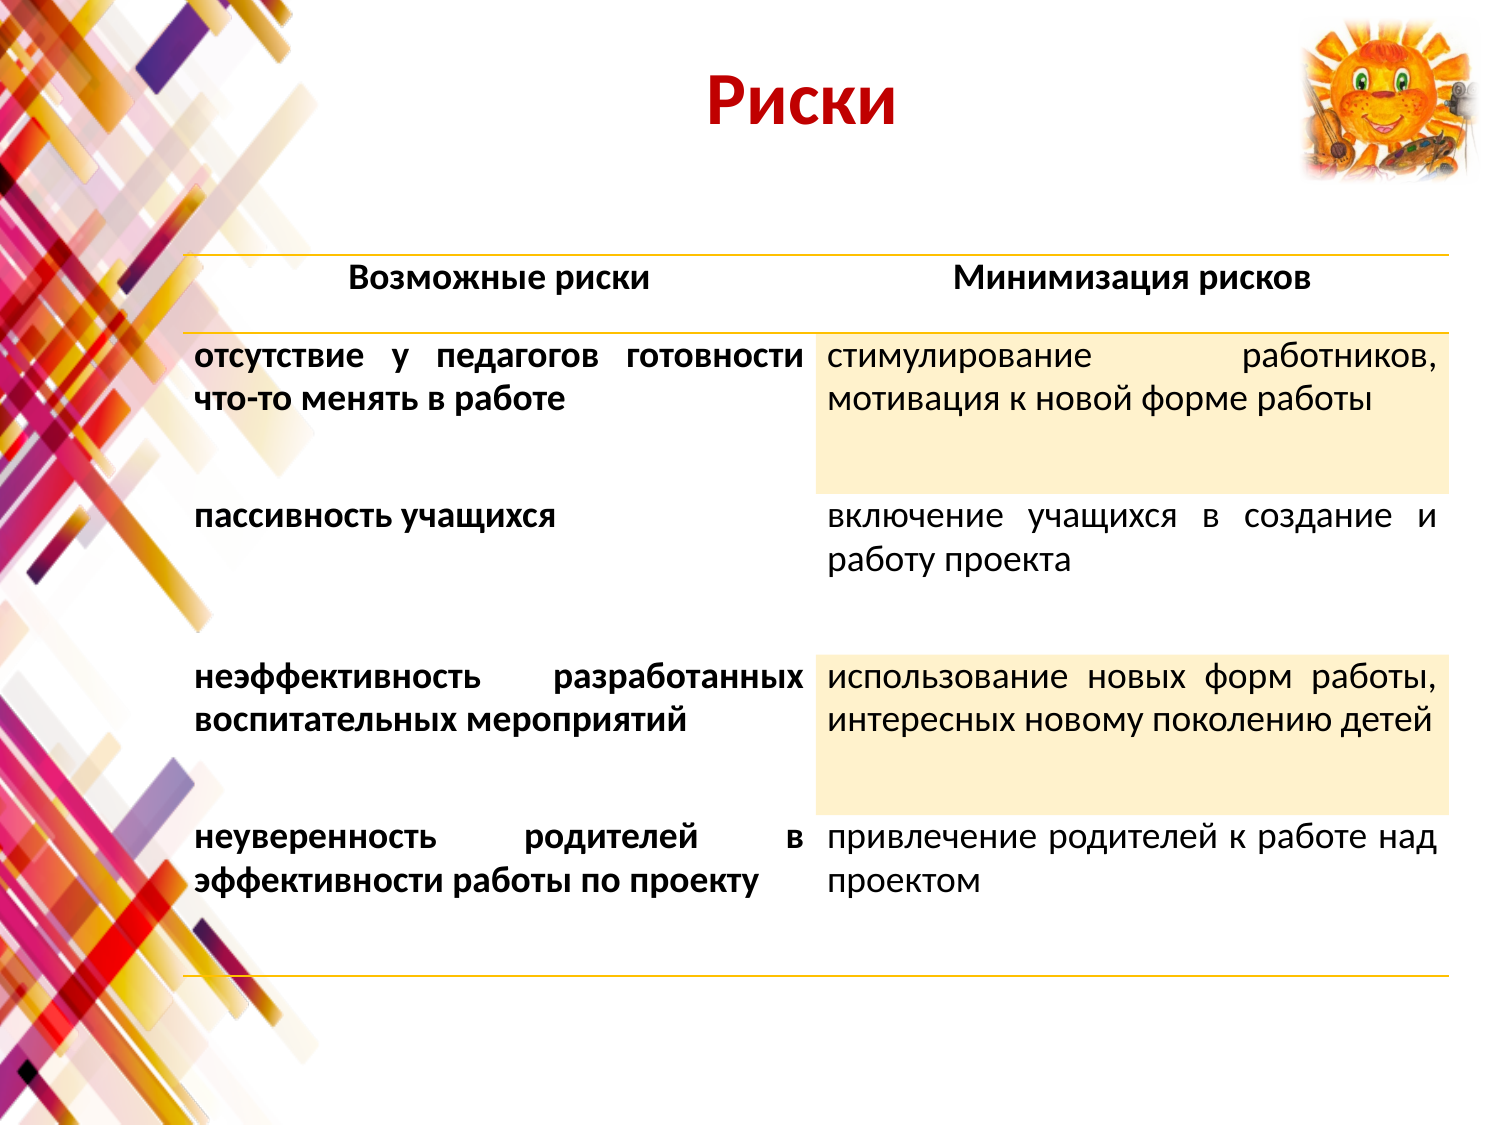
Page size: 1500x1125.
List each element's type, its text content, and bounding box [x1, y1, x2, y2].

table_cell стимулирование работников, мотивация к новой форме работы [816, 334, 1449, 494]
table_cell пассивность учащихся [183, 494, 816, 655]
table_header Возможные риски [183, 256, 816, 332]
picture [0, 0, 968, 1125]
table_cell отсутствие у педагогов готовности что-то менять в работе [183, 334, 816, 494]
table_cell неэффективность разработанных воспитательных мероприятий [183, 655, 816, 815]
title Риски [156, 37, 1297, 164]
table_header Минимизация рисков [816, 256, 1449, 332]
table_cell привлечение родителей к работе над проектом [816, 815, 1449, 975]
table_cell неуверенность родителей в эффективности работы по проекту [183, 815, 816, 975]
table_cell включение учащихся в создание и работу проекта [816, 494, 1449, 655]
picture [1297, 14, 1482, 186]
table_cell использование новых форм работы, интересных новому поколению детей [816, 655, 1449, 815]
